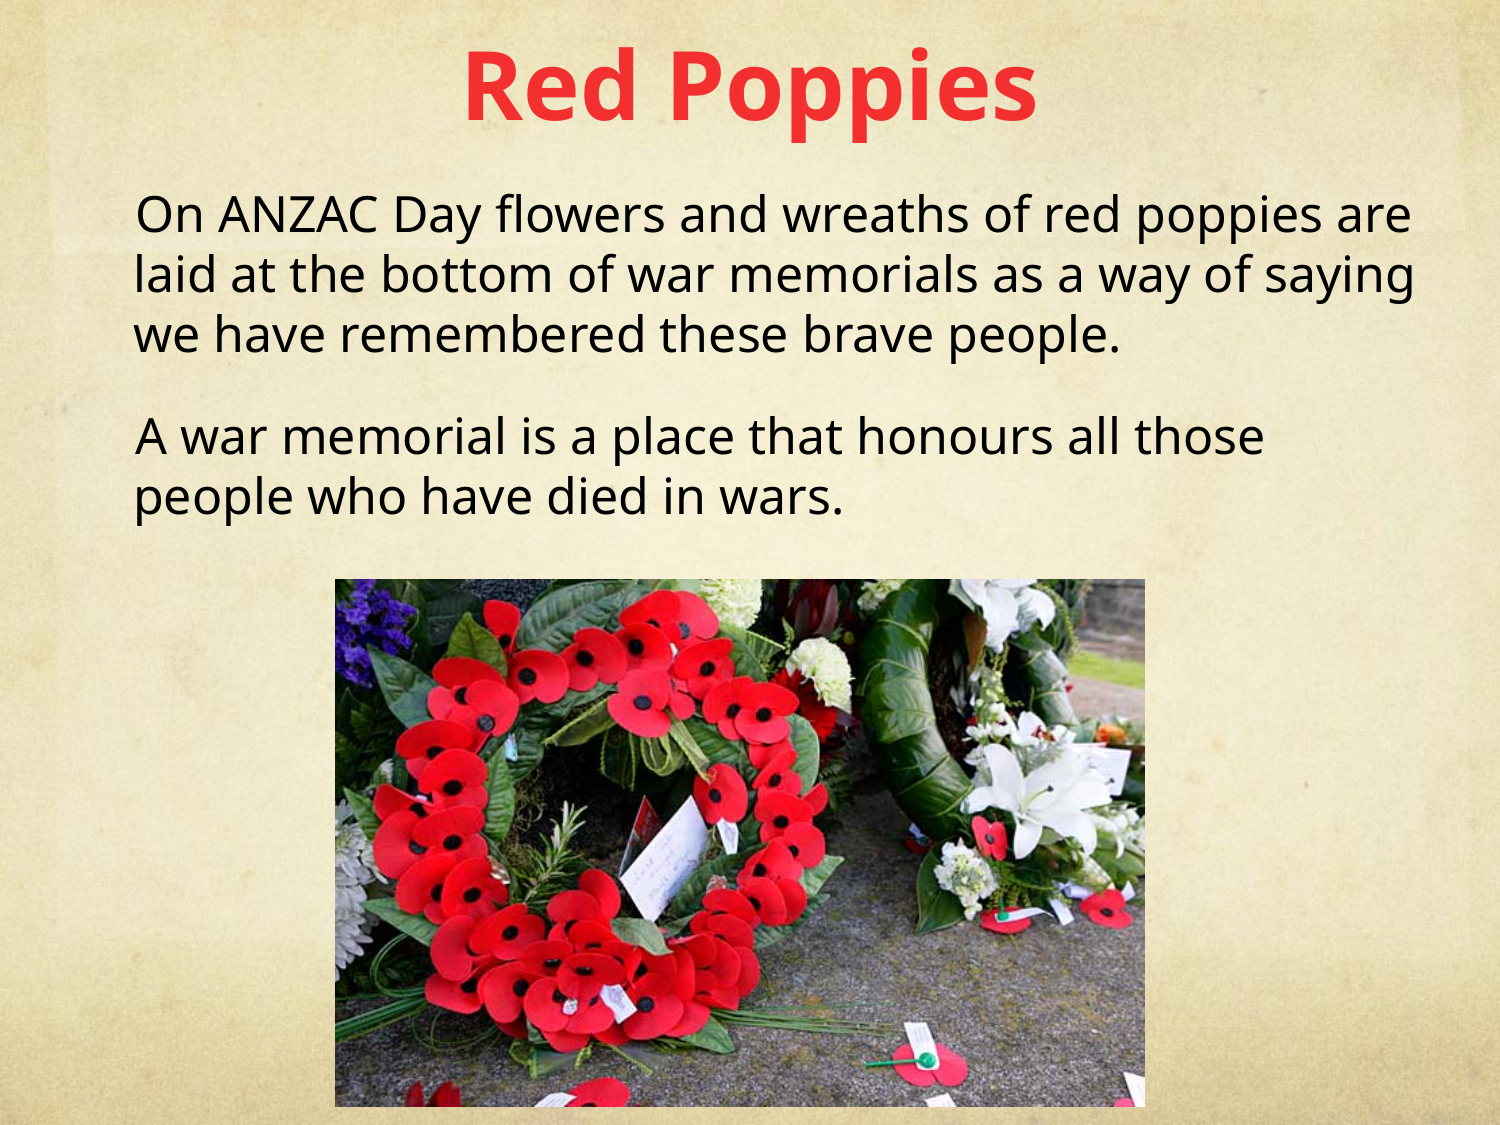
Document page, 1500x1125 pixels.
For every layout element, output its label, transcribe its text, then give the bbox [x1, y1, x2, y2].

picture [0, 0, 1500, 1125]
list On ANZAC Day flowers and wreaths of red poppies are laid at the bottom of war memorials as a way of saying we have remembered these brave people. A war memorial is a place that honours all those people who have died in wars. [42, 174, 1447, 841]
title Red Poppies [150, 11, 1350, 154]
